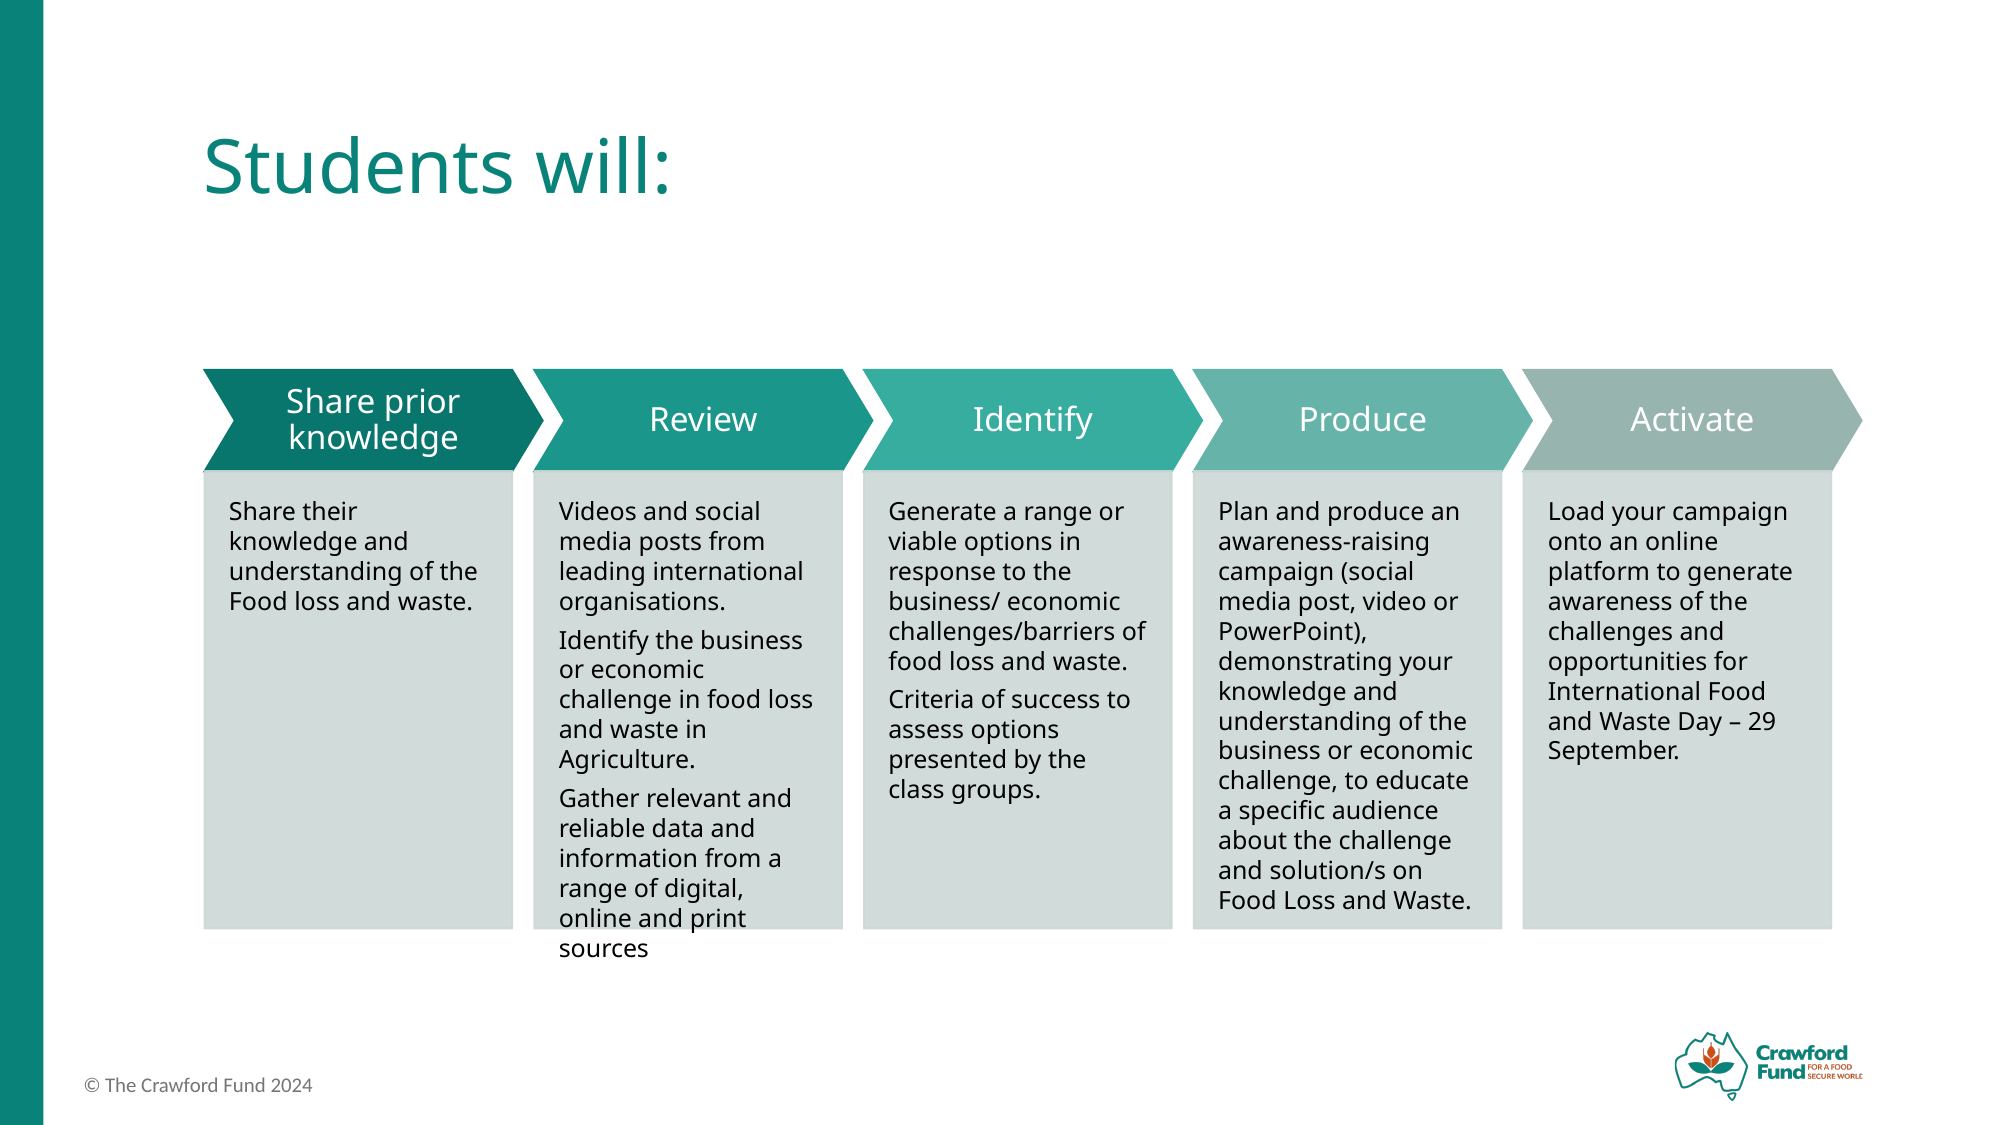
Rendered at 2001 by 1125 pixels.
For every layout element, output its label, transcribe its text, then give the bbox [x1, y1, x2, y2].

title Students will: [188, 129, 1592, 218]
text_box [203, 223, 1863, 1075]
